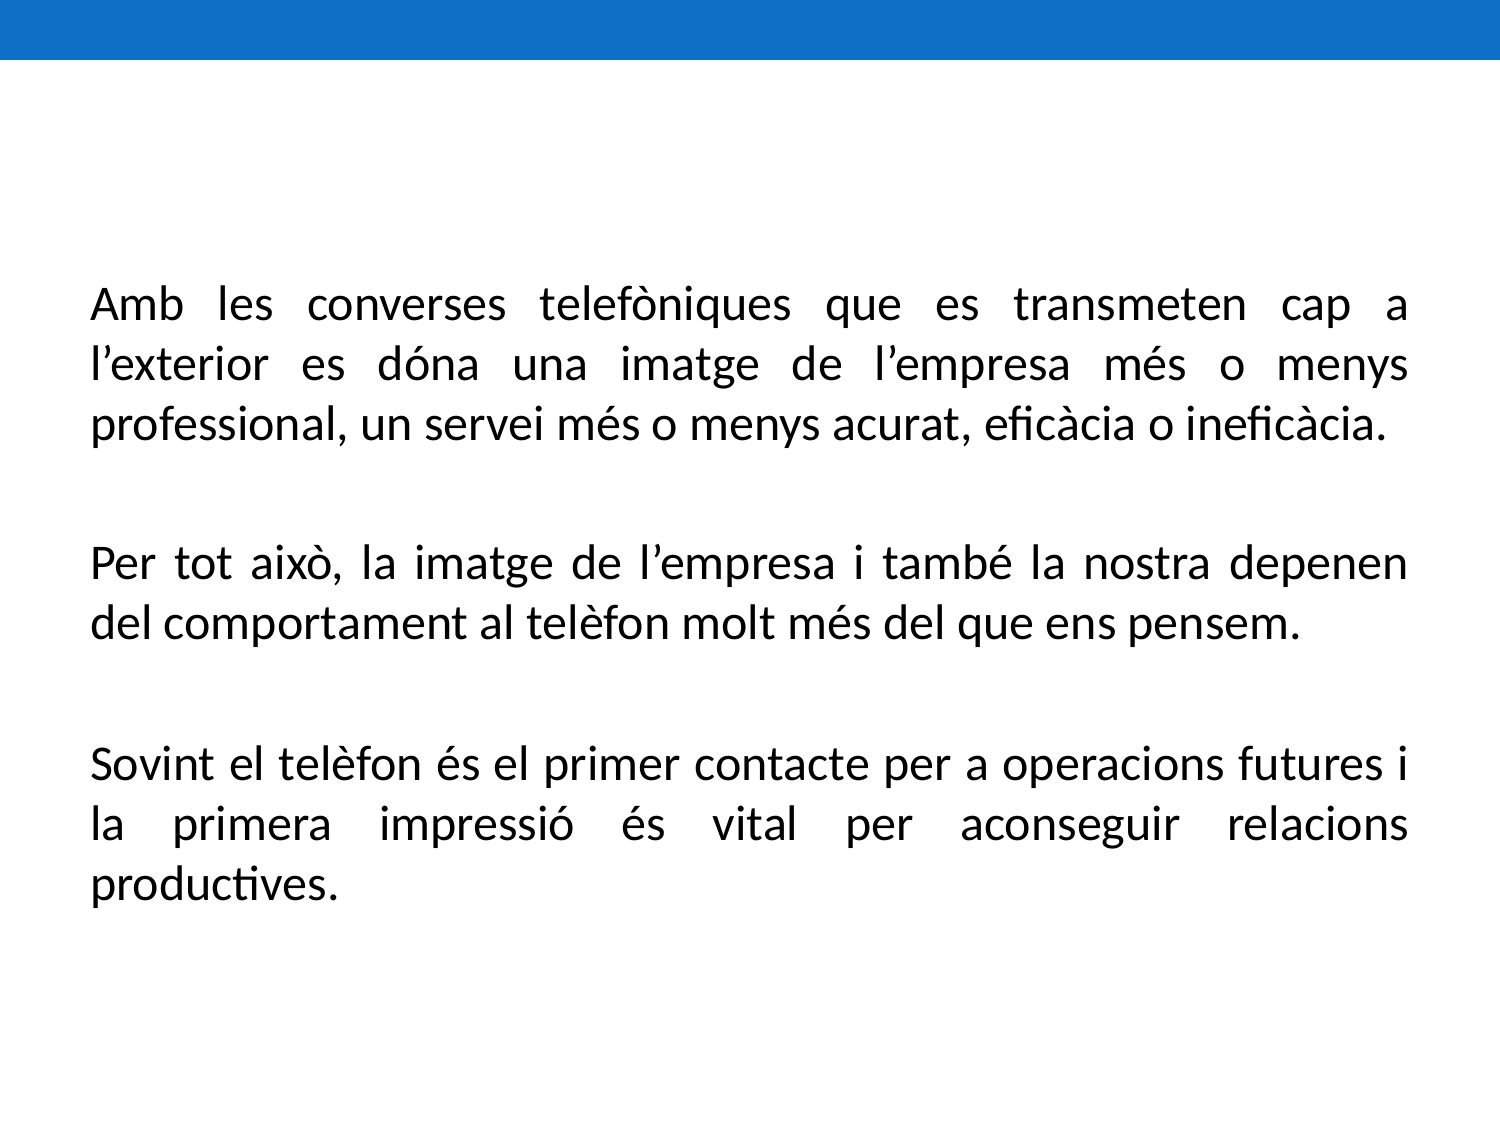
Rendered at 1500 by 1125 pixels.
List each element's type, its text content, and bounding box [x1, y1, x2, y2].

list Amb les converses telefòniques que es transmeten cap a l’exterior es dóna una imatge de l’empresa més o menys professional, un servei més o menys acurat, eficàcia o ineficàcia. Per tot això, la imatge de l’empresa i també la nostra depenen del comportament al telèfon molt més del que ens pensem. Sovint el telèfon és el primer contacte per a operacions futures i la primera impressió és vital per aconseguir relacions productives. [75, 262, 1425, 1063]
